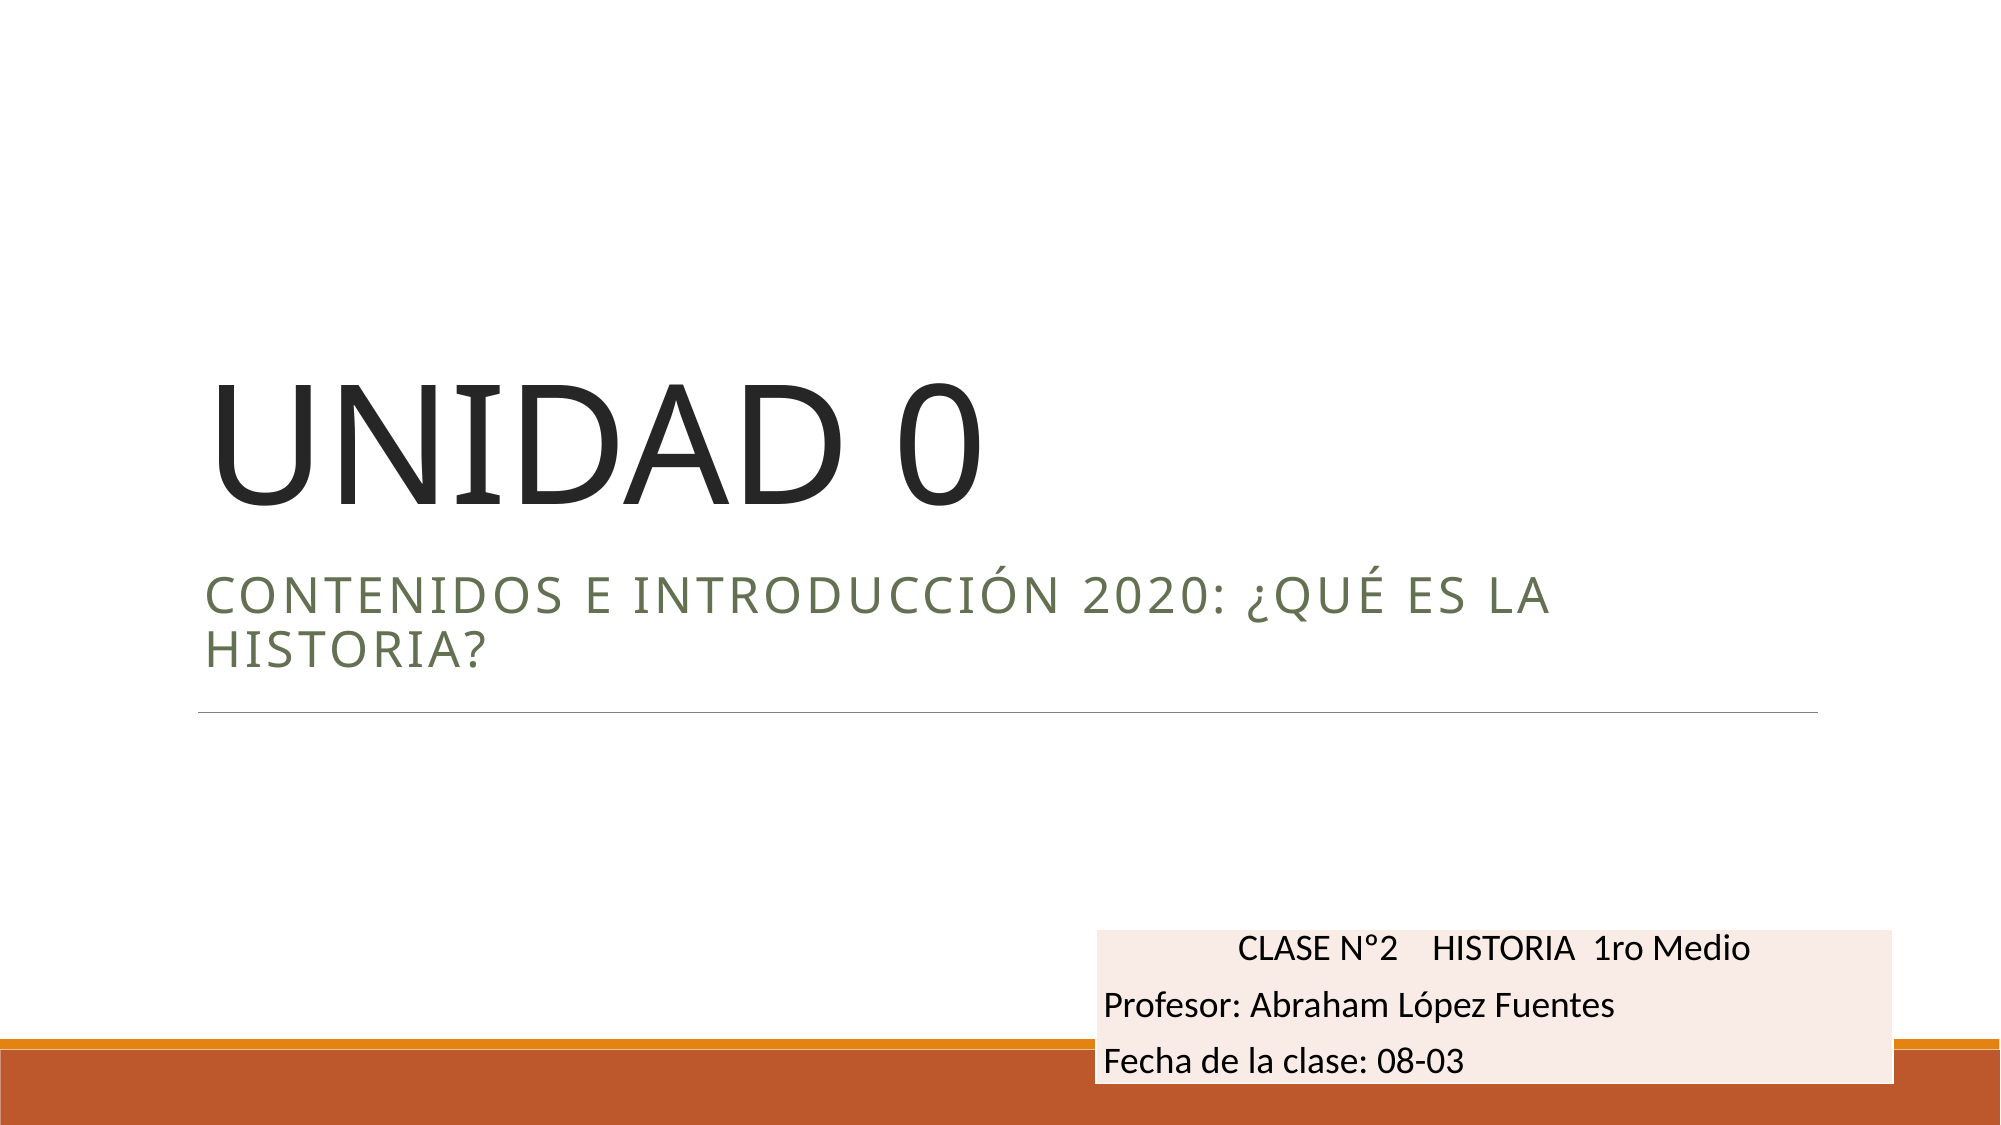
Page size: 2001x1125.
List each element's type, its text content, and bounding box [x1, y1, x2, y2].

subtitle Contenidos e introducción 2020: ¿Qué es la historia? [189, 562, 1638, 704]
table_header CLASE Nº2 HISTORIA 1ro Medio Profesor: Abraham López Fuentes Fecha de la clase: 08-03 [1097, 930, 1892, 1083]
title UNIDAD 0 [189, 0, 1638, 547]
